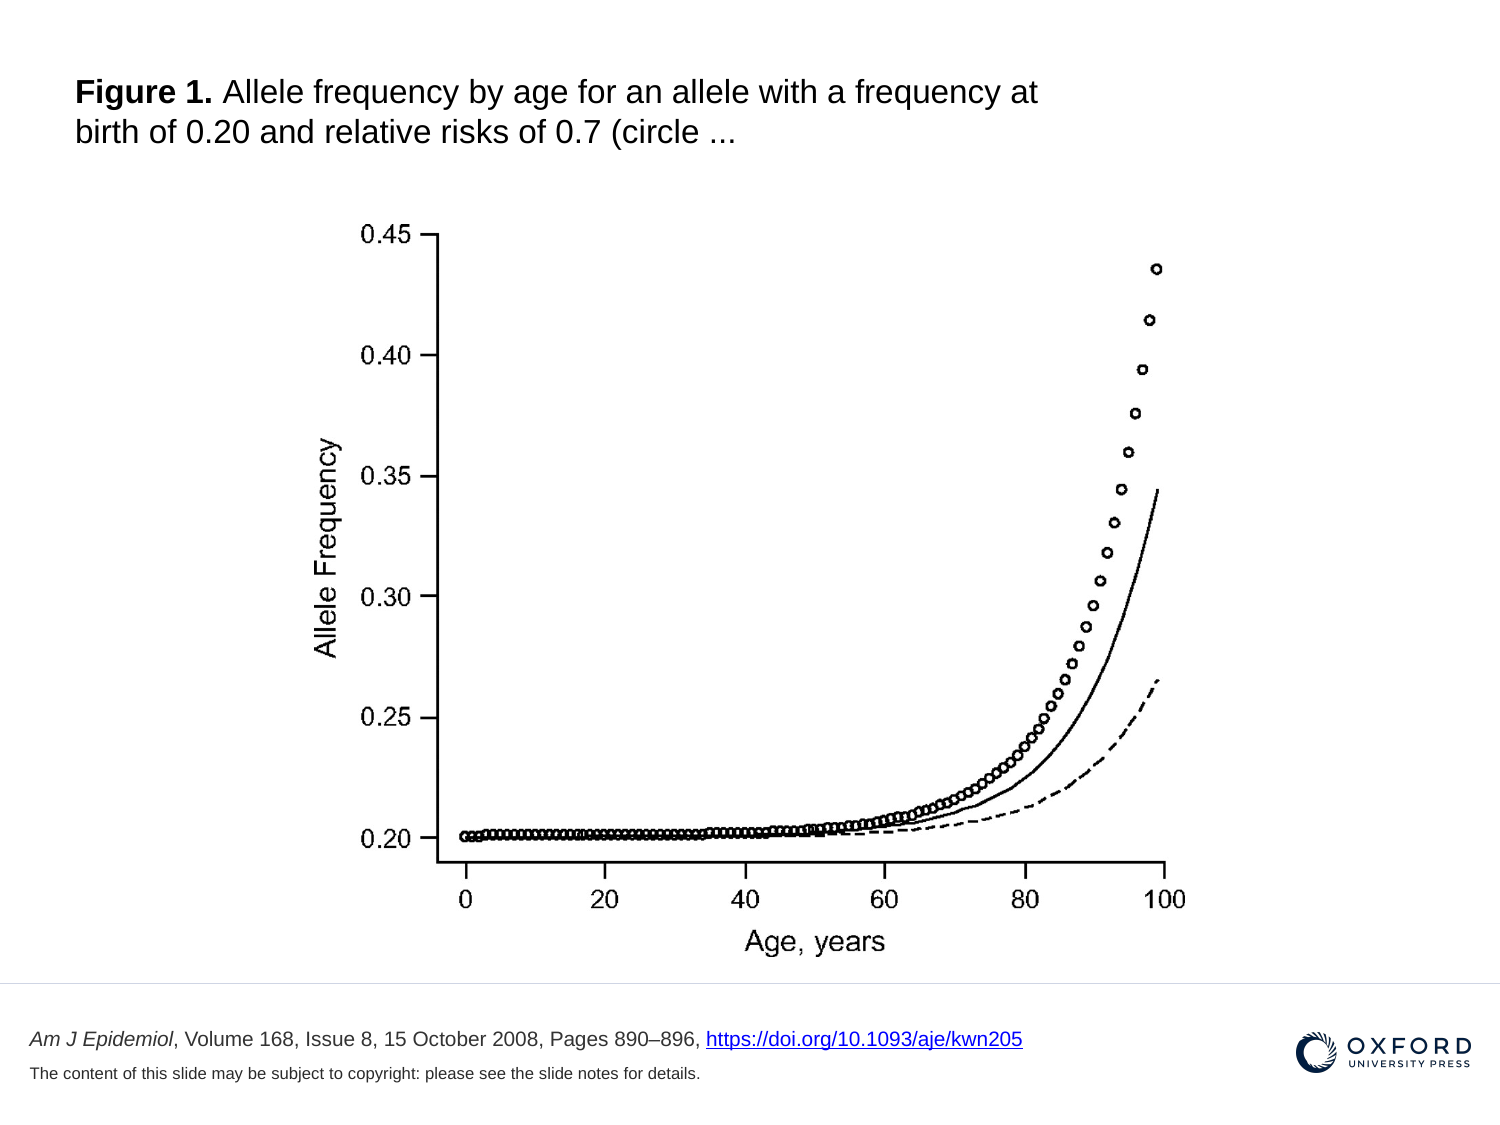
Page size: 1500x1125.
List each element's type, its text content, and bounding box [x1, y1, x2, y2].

picture [314, 224, 1185, 957]
picture [1296, 1032, 1471, 1073]
footer Am J Epidemiol, Volume 168, Issue 8, 15 October 2008, Pages 890–896, https://doi.org/10.1093/aje/kwn205 The content of this slide may be subject to copyright: please see the slide notes for details. [0, 983, 1260, 1125]
title Figure 1. Allele frequency by age for an allele with a frequency at birth of 0.20 and relative risks of 0.7 (circle ... [75, 69, 1078, 171]
